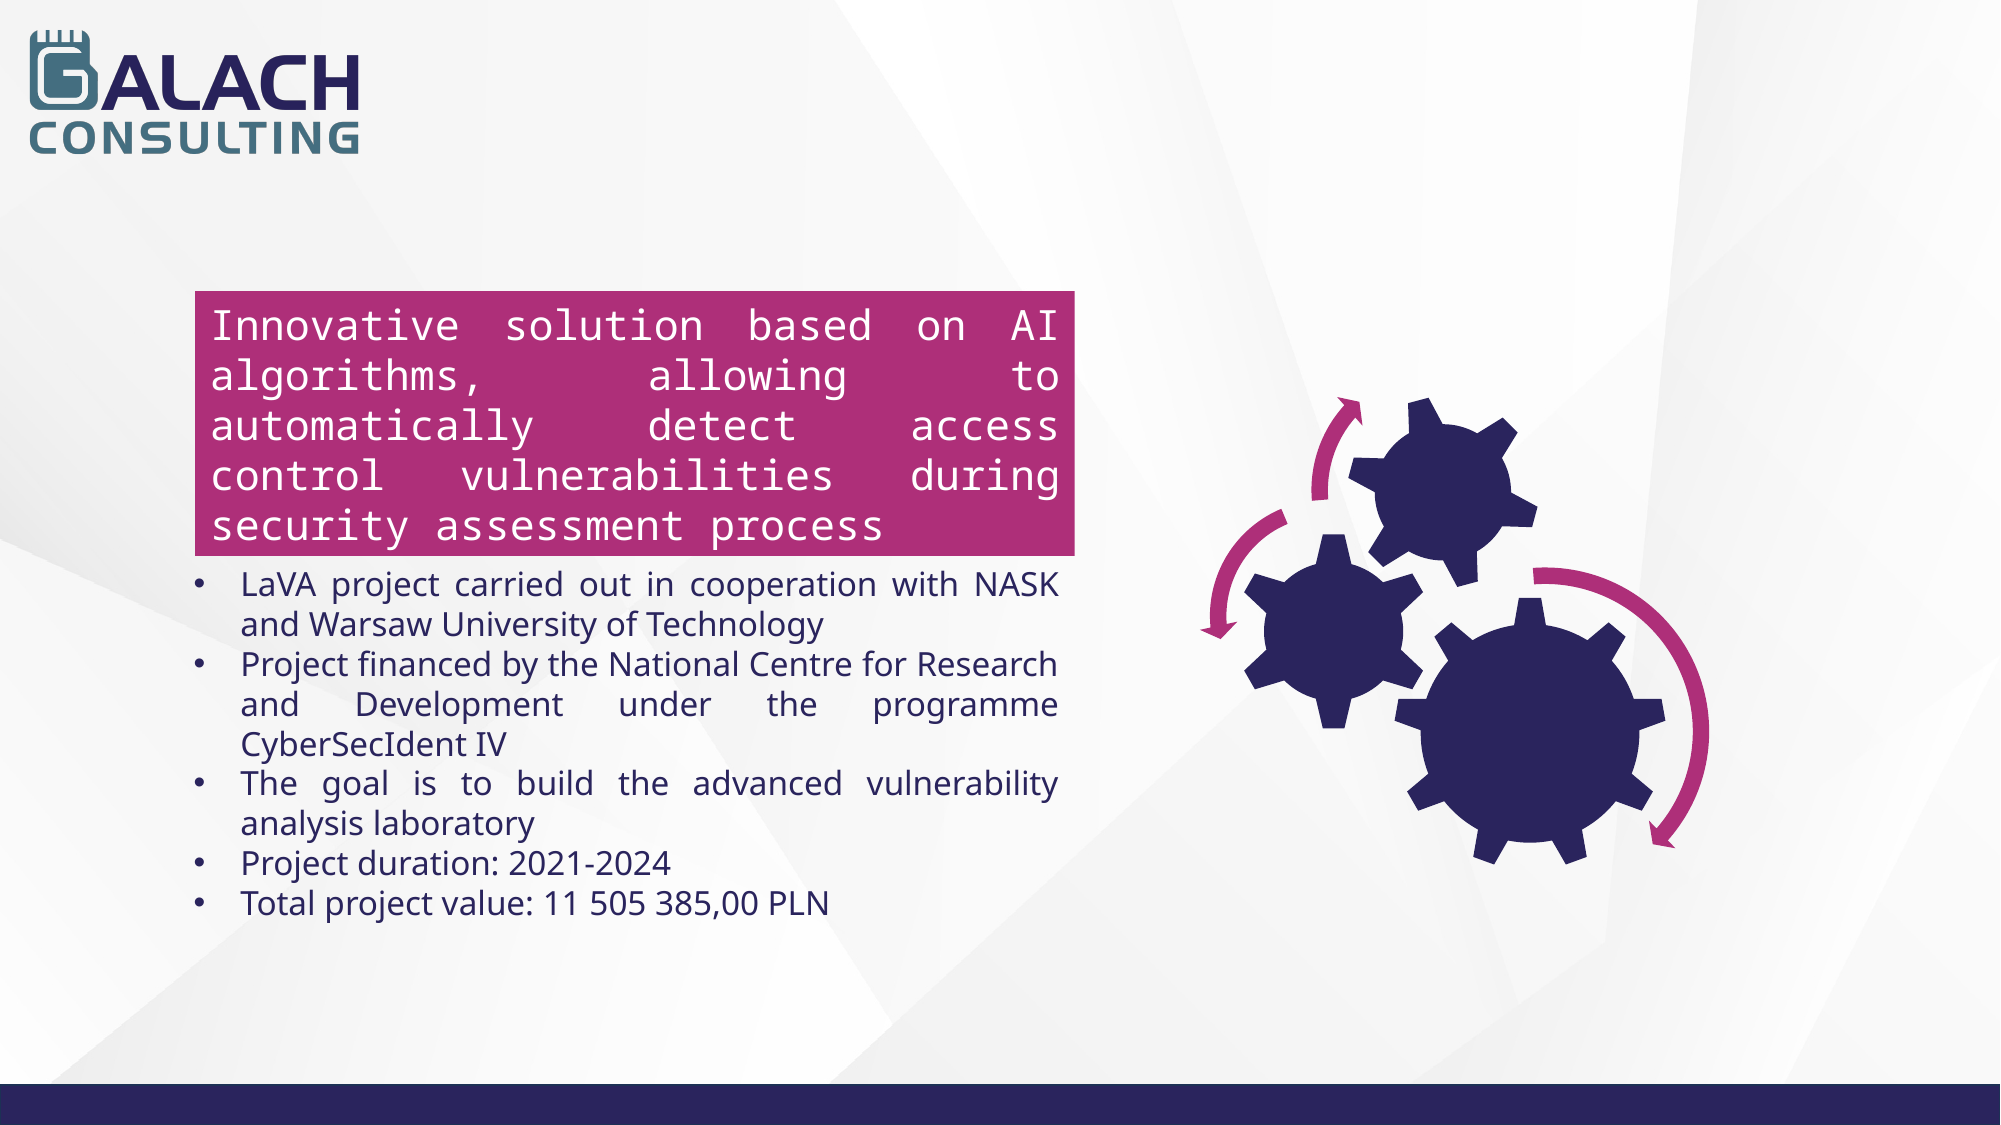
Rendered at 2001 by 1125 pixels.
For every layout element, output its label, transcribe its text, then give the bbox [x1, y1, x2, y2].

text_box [1169, 236, 1667, 1007]
text_box Innovative solution based on AI algorithms, allowing to automatically detect access control vulnerabilities during security assessment process [195, 291, 1075, 556]
text_box LaVA project carried out in cooperation with NASK and Warsaw University of Technology Project financed by the National Centre for Research and Development under the programme CyberSecIdent IV The goal is to build the advanced vulnerability analysis laboratory Project duration: 2021-2024 Total project value: 11 505 385,00 PLN [178, 555, 1075, 930]
picture [0, 0, 2001, 1125]
text_box [0, 1084, 2000, 1125]
